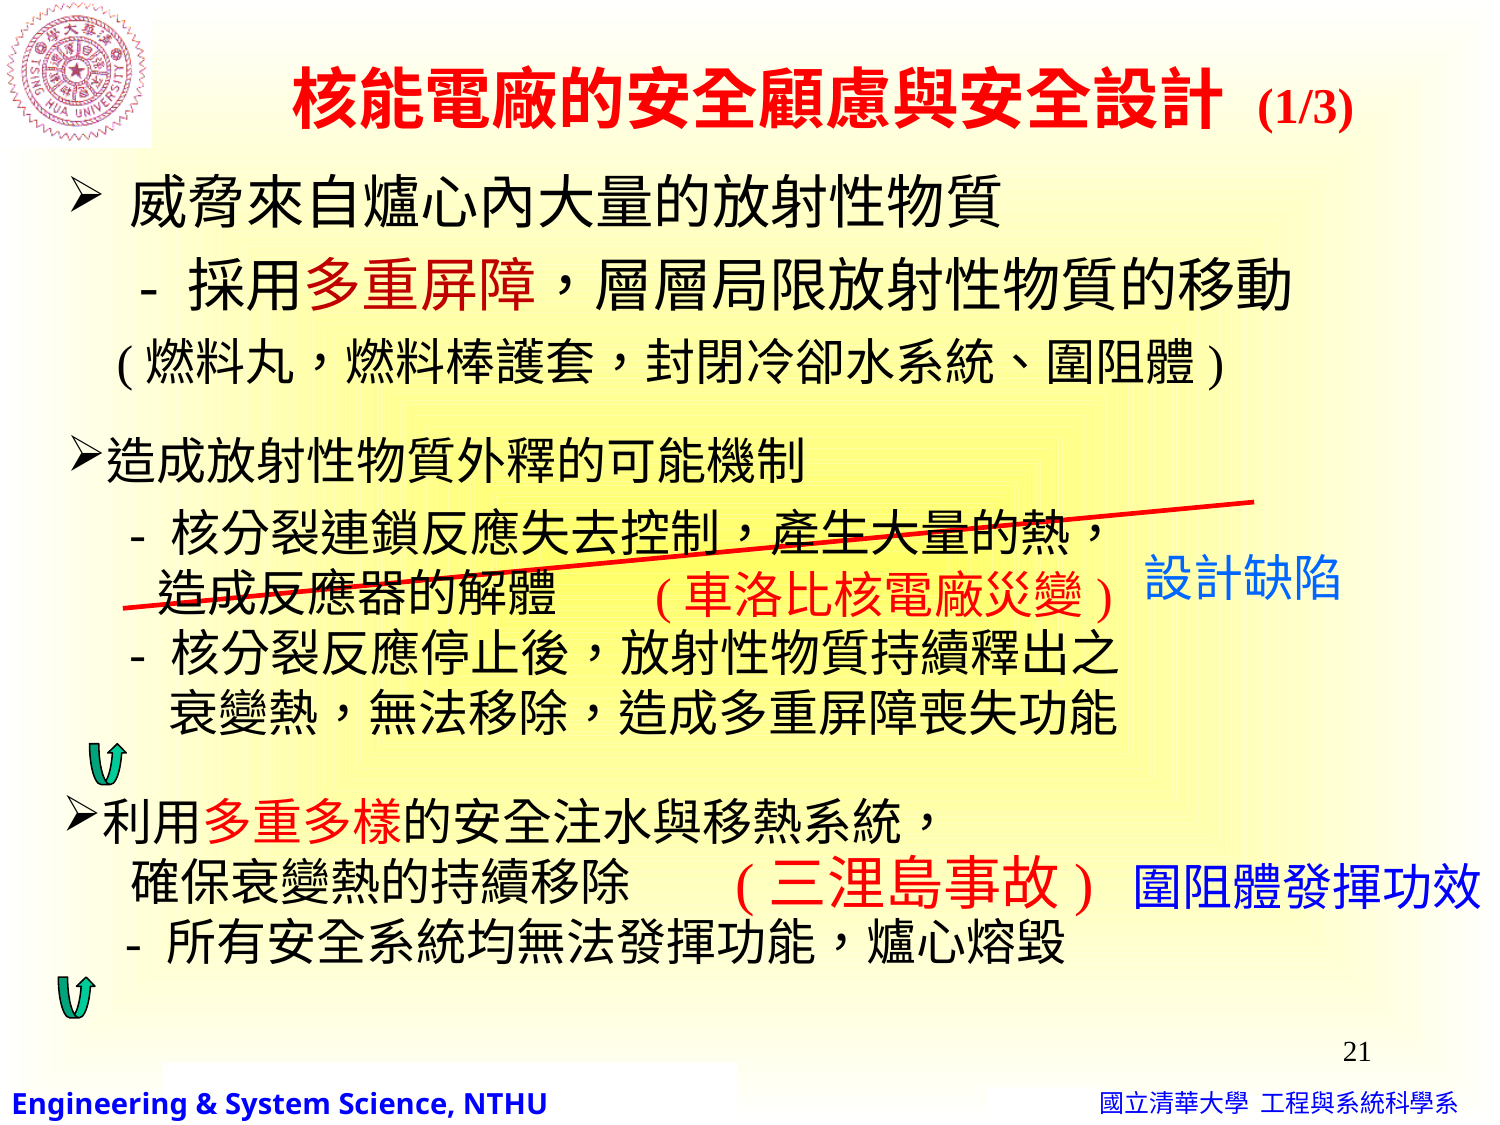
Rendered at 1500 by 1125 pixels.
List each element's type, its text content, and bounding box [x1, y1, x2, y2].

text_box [122, 501, 1255, 609]
slide_number 21 [1074, 1024, 1388, 1101]
text_box [98, 749, 127, 782]
text_box [58, 977, 96, 1018]
picture [0, 0, 152, 148]
text_box 圍阻體發揮功效 [1388, 847, 1498, 923]
text_box 利用多重多樣的安全注水與移熱系統， 確保衰變熱的持續移除 - 所有安全系統均無法發揮功能，爐心熔毀 [47, 782, 1388, 978]
text_box 造成放射性物質外釋的可能機制 - 核分裂連鎖反應失去控制，產生大量的熱， 造成反應器的解體 - 核分裂反應停止後，放射性物質持續釋出之 衰變熱，無法移除，造成多重屏障喪失功能 [52, 421, 1373, 749]
text_box 核能電廠的安全顧慮與安全設計 (1/3) [276, 49, 1370, 145]
text_box 威脅來自爐心內大量的放射性物質 - 採用多重屏障，層層局限放射性物質的移動 (燃料丸，燃料棒護套，封閉冷卻水系統、圍阻體) [51, 158, 1309, 398]
